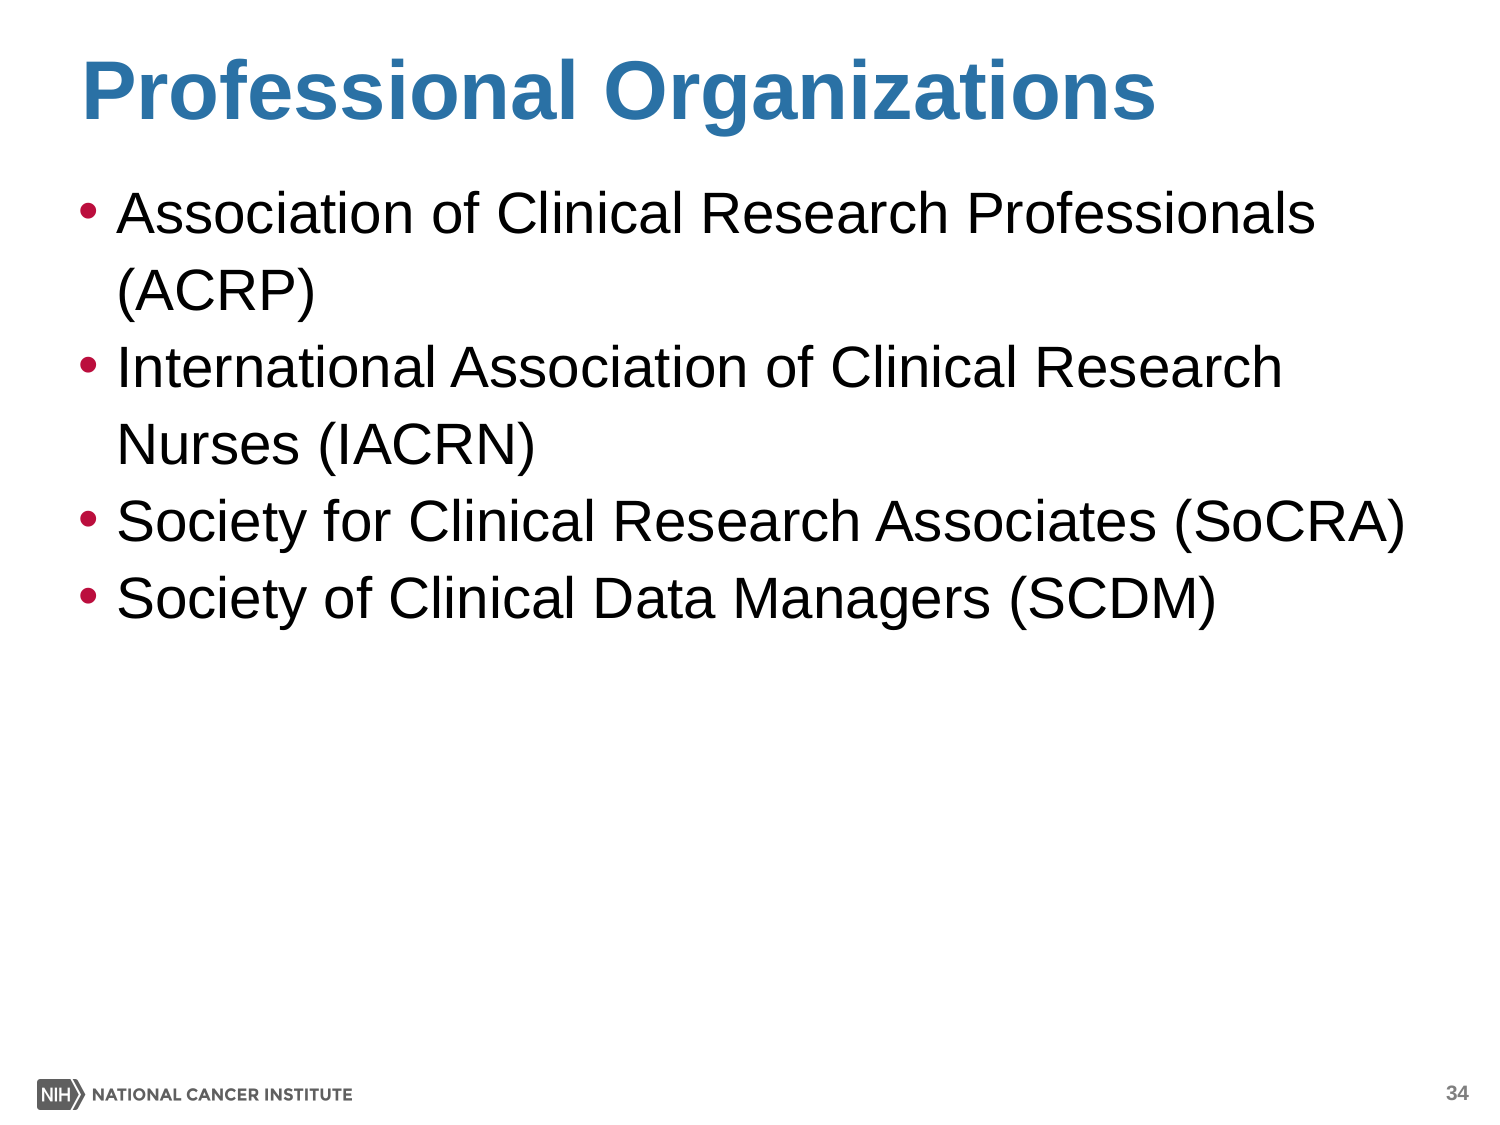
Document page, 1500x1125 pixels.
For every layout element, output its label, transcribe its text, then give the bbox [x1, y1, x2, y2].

list Association of Clinical Research Professionals (ACRP) International Association of Clinical Research Nurses (IACRN) Society for Clinical Research Associates (SoCRA) Society of Clinical Data Managers (SCDM) [79, 168, 1419, 957]
picture [37, 1079, 352, 1110]
title Professional Organizations [81, 68, 1421, 138]
